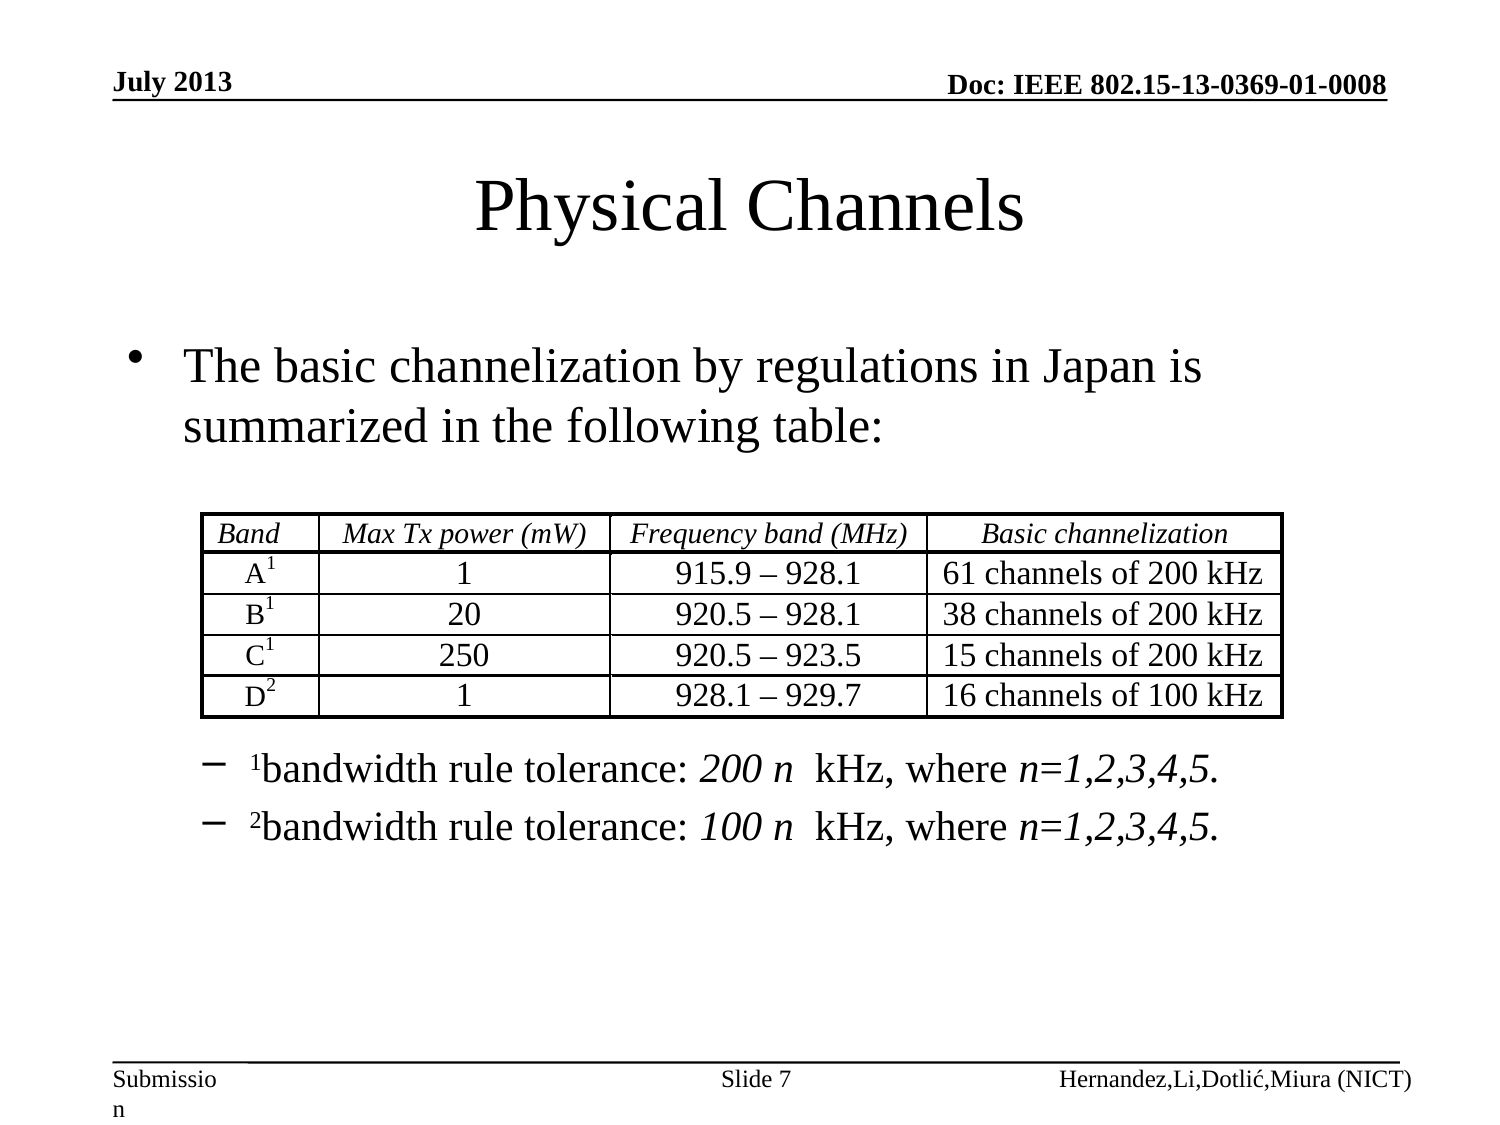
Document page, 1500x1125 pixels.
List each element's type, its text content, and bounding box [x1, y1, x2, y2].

slide_number Slide 7 [711, 1061, 801, 1093]
list The basic channelization by regulations in Japan is summarized in the following table: 1bandwidth rule tolerance: 200 n kHz, where n=1,2,3,4,5. 2bandwidth rule tolerance: 100 n kHz, where n=1,2,3,4,5. [112, 324, 1388, 1001]
footer Hernandez,Li,Dotlić,Miura (NICT) [899, 1061, 1413, 1093]
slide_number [112, 61, 376, 98]
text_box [199, 511, 1449, 760]
title Physical Channels [112, 112, 1388, 288]
